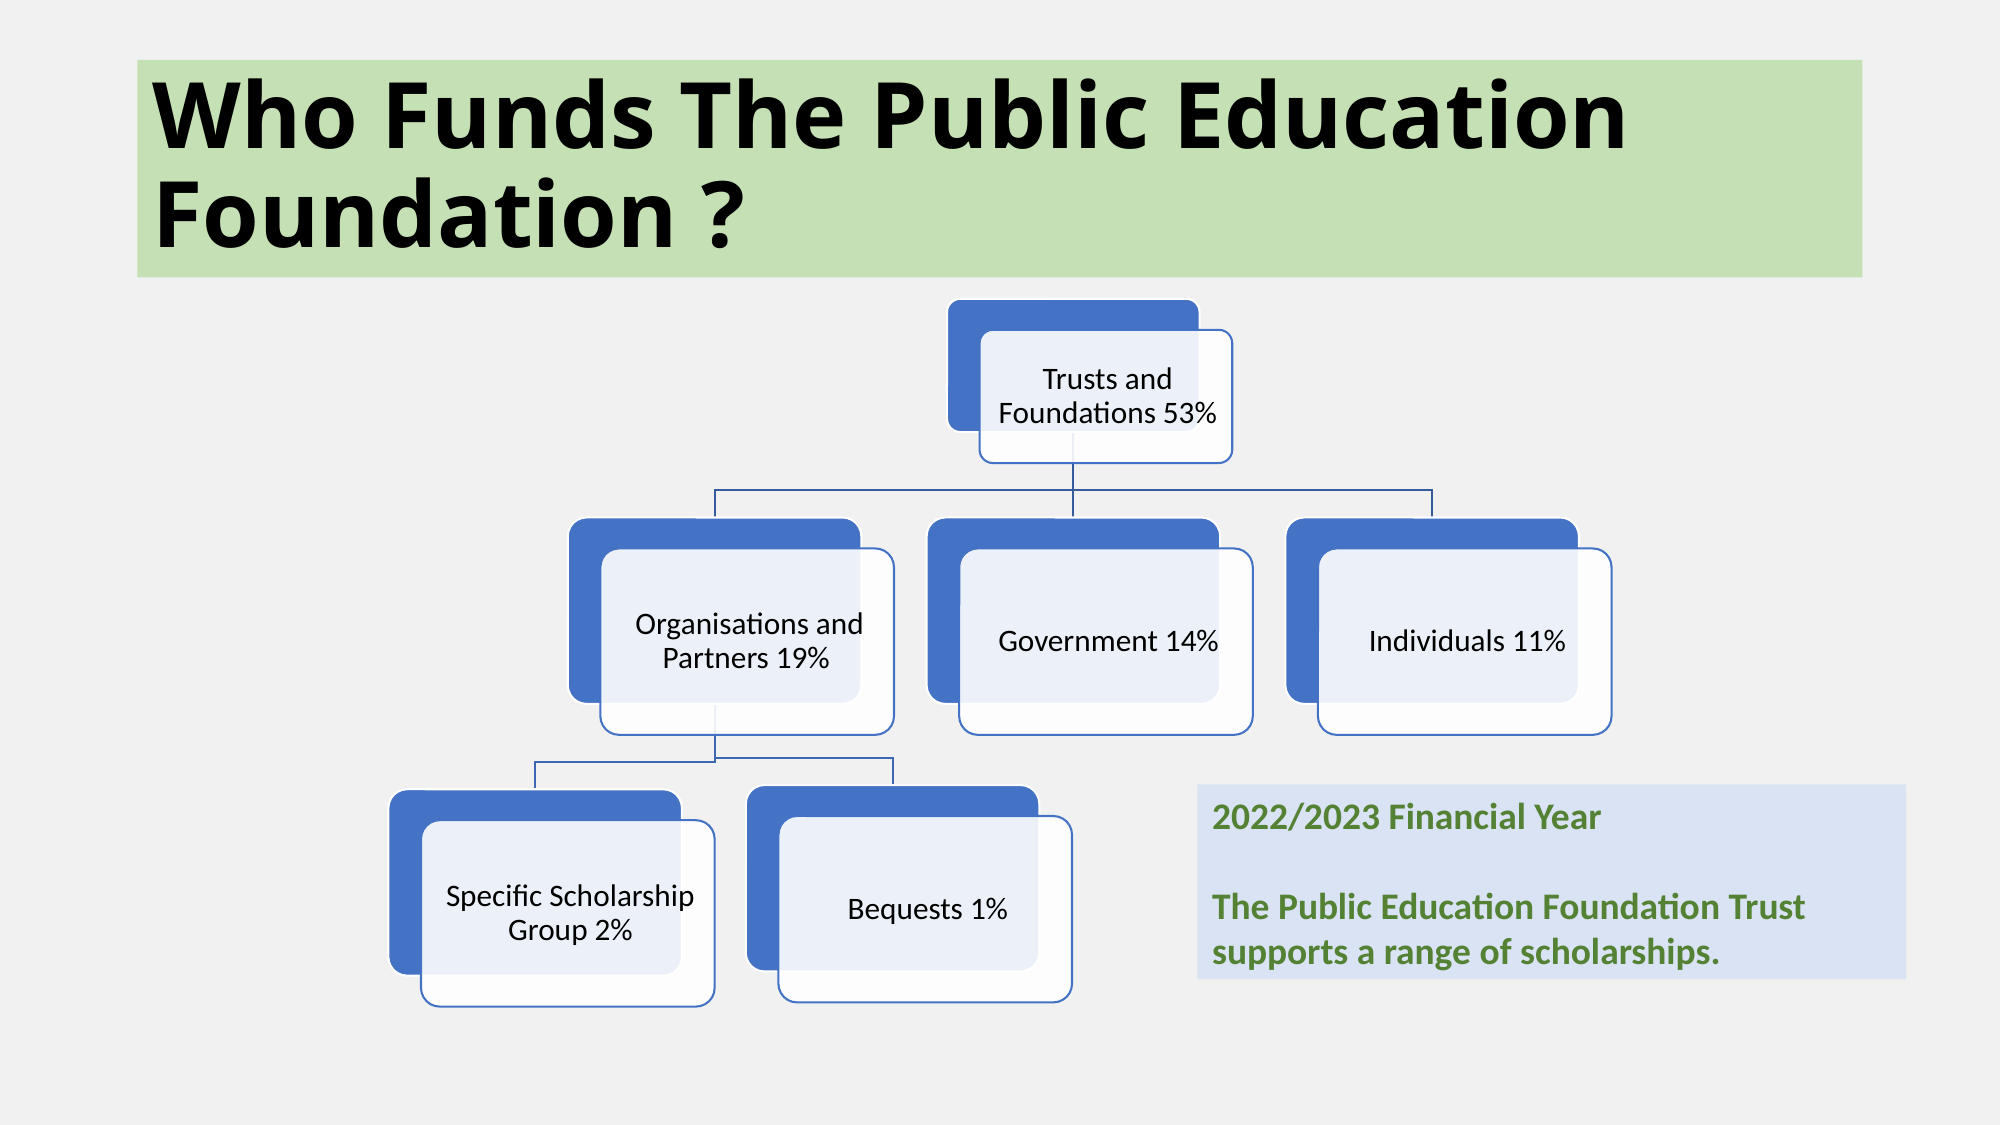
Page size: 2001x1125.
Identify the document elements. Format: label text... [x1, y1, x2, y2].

title Who Funds The Public Education Foundation ? [137, 59, 1863, 278]
text_box 2022/2023 Financial Year The Public Education Foundation Trust supports a range of scholarships. [1667, 784, 1907, 980]
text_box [333, 298, 1667, 1007]
